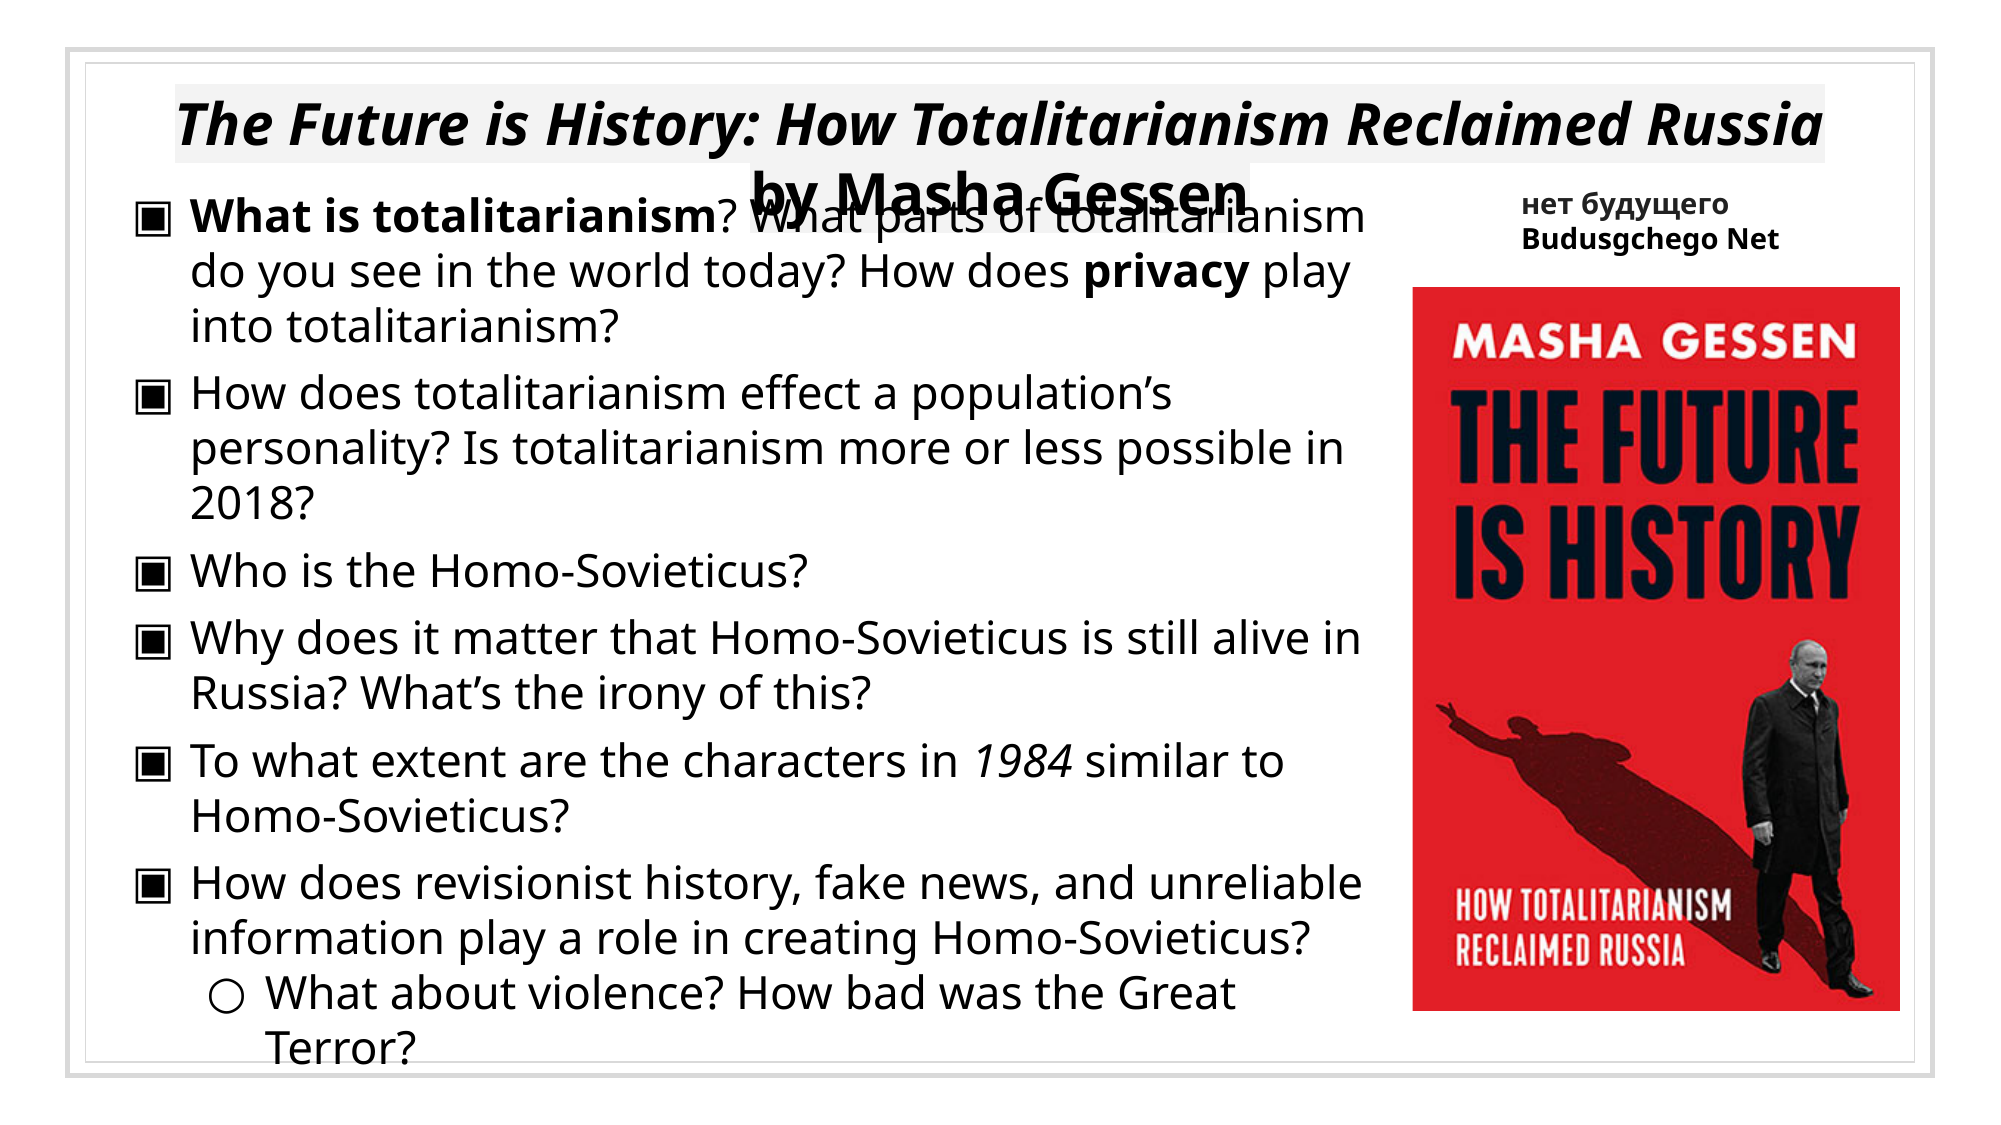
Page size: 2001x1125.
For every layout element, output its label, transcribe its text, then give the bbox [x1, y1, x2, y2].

title The Future is History: How Totalitarianism Reclaimed Russia by Masha Gessen [99, 73, 1900, 241]
picture [1412, 287, 1901, 1011]
text_box нет будущего Budusgchego Net [1506, 178, 1807, 263]
list What is totalitarianism? What parts of totalitarianism do you see in the world today? How does privacy play into totalitarianism? How does totalitarianism effect a population’s personality? Is totalitarianism more or less possible in 2018? Who is the Homo-Sovieticus? Why does it matter that Homo-Sovieticus is still alive in Russia? What’s the irony of this? To what extent are the characters in 1984 similar to Homo-Sovieticus? How does revisionist history, fake news, and unreliable information play a role in creating Homo-Sovieticus? What about violence? How bad was the Great Terror? [99, 252, 1413, 1071]
